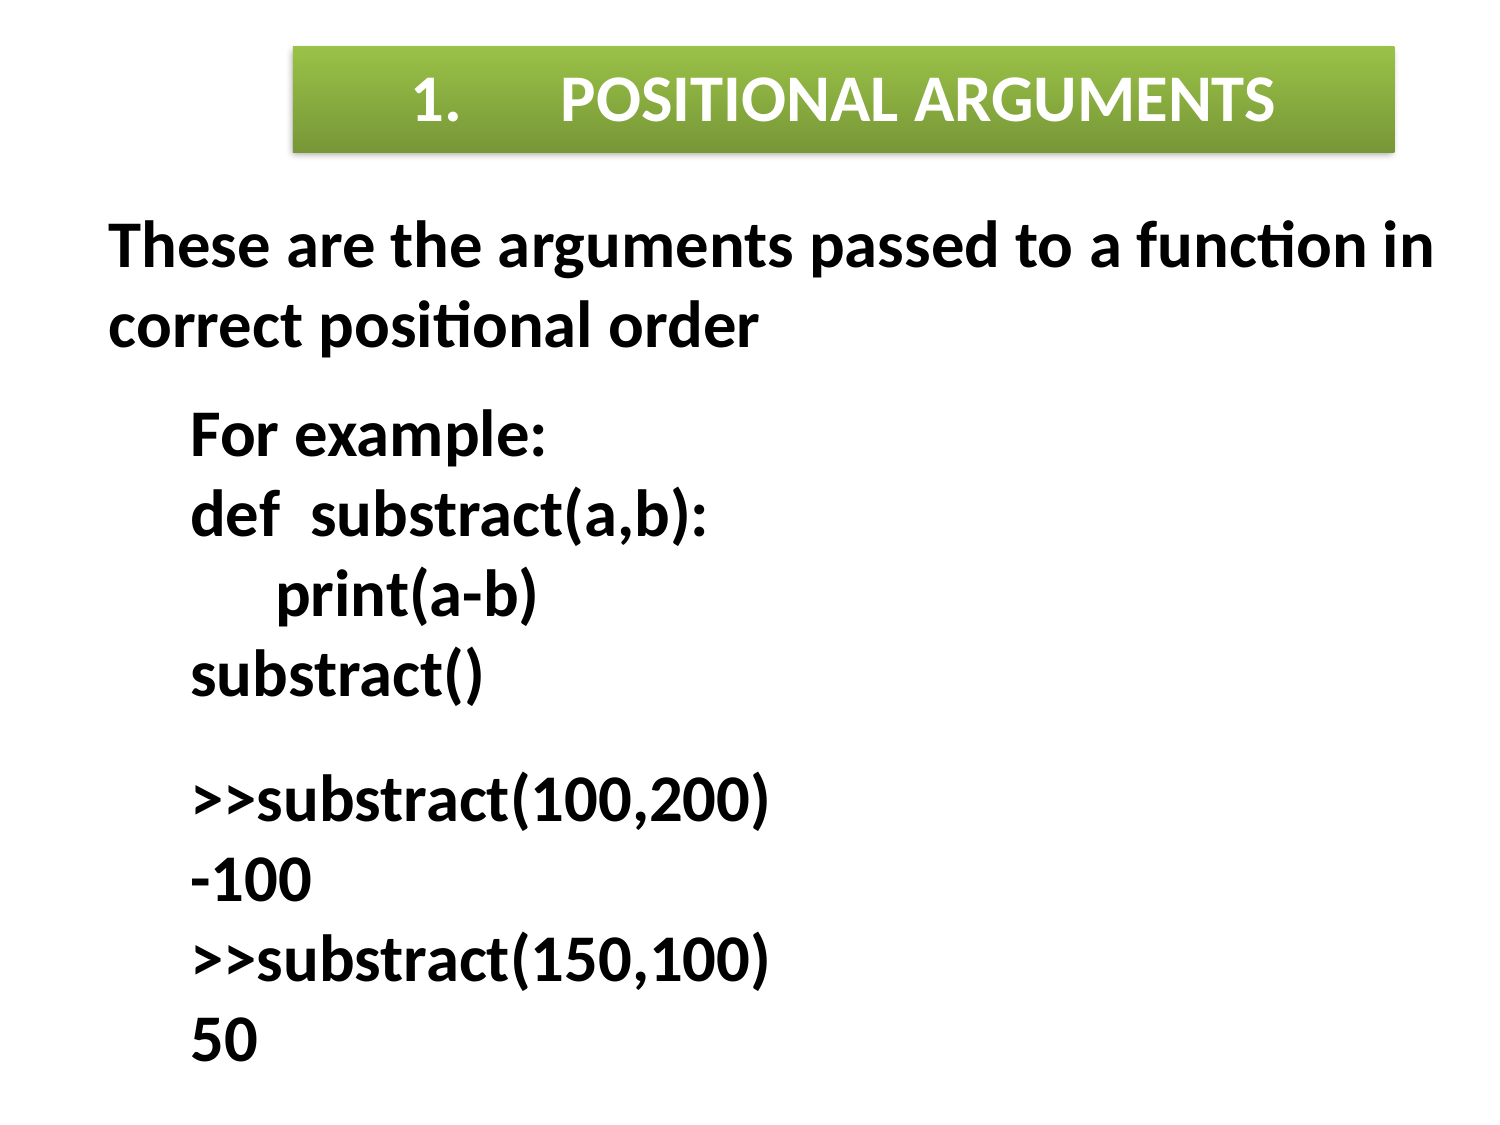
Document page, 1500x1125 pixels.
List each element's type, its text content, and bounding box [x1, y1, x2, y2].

title These are the arguments passed to a function in correct positional order [93, 175, 1454, 387]
subtitle 1. POSITIONAL ARGUMENTS [292, 46, 1395, 153]
text_box For example: def substract(a,b): print(a-b) substract() >>substract(100,200) -100 >>substract(150,100) 50 [175, 382, 1325, 1083]
